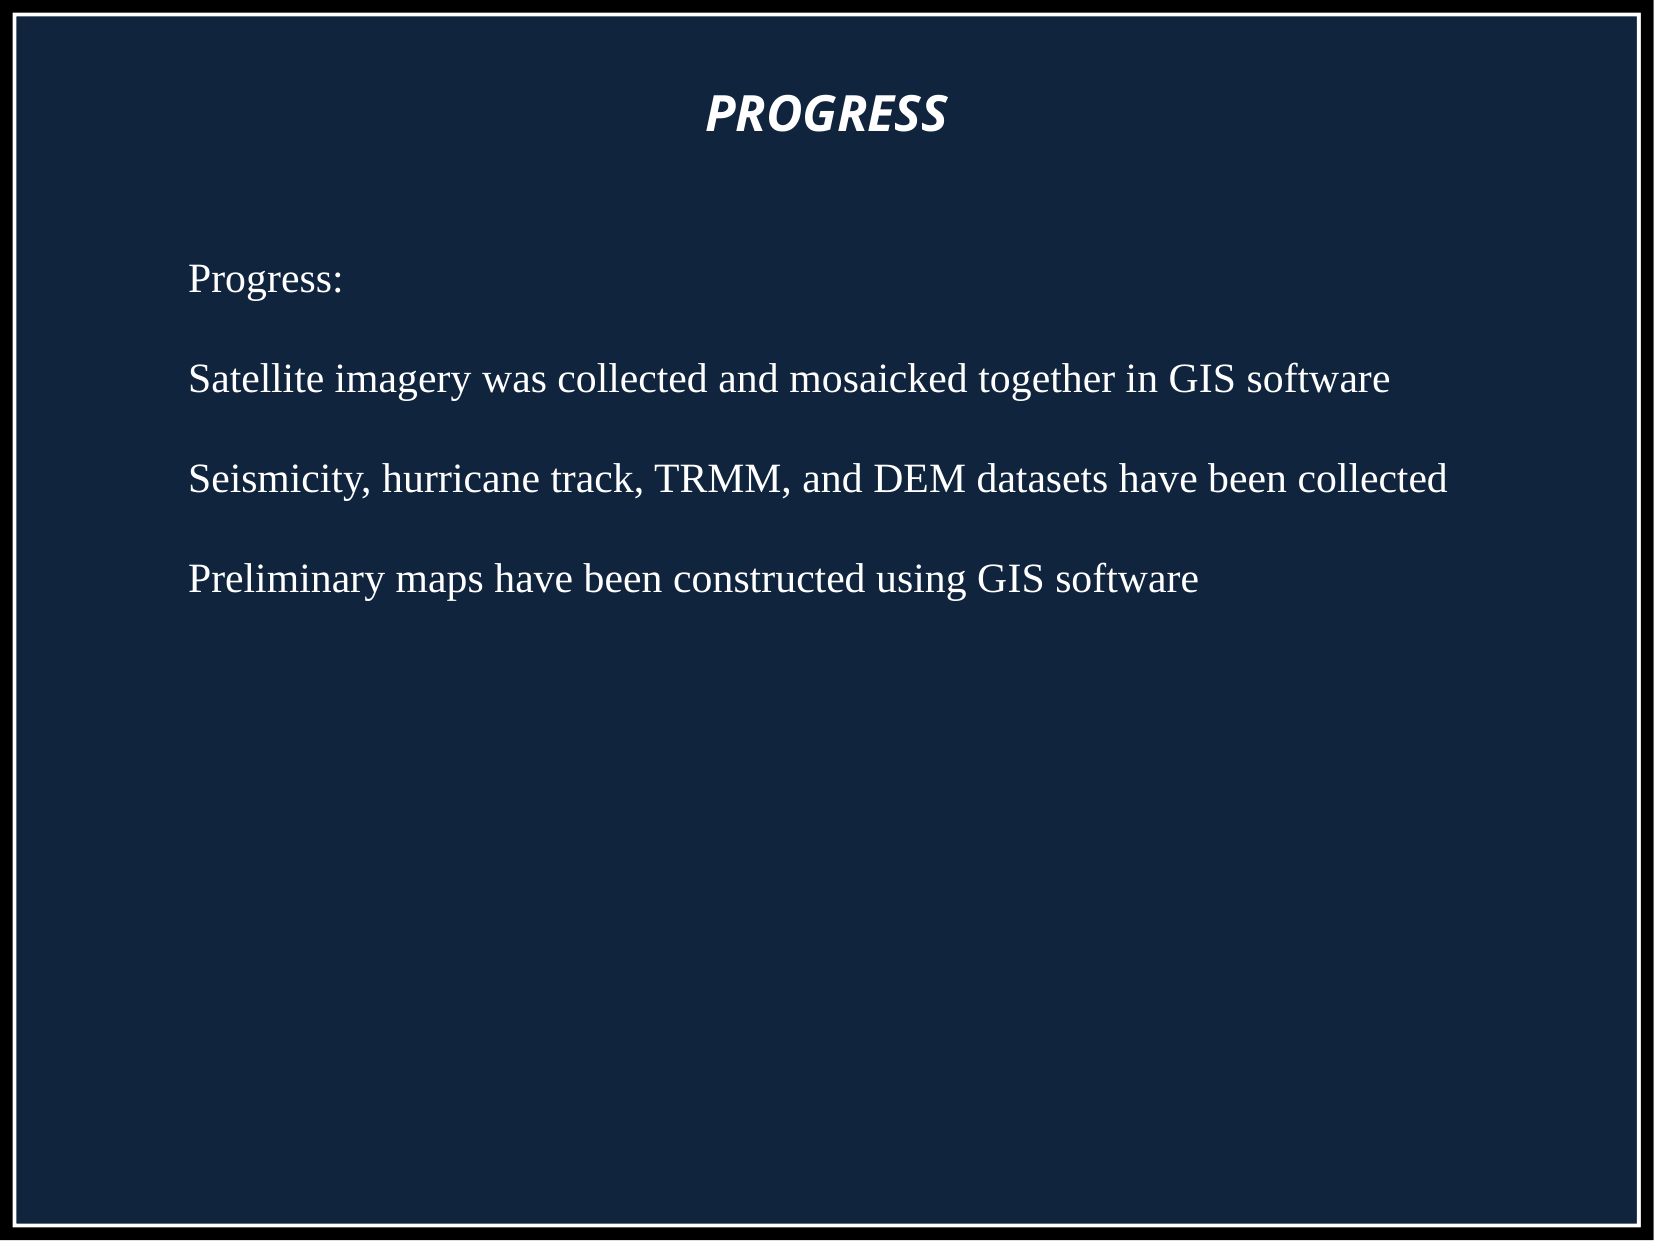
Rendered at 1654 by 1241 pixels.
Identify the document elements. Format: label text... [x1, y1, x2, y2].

text_box Progress: Satellite imagery was collected and mosaicked together in GIS software Seismicity, hurricane track, TRMM, and DEM datasets have been collected Preliminary maps have been constructed using GIS software [173, 243, 1481, 659]
text_box [13, 13, 1640, 1227]
text_box PROGRESS [257, 17, 1396, 208]
text_box [0, 0, 1654, 1241]
